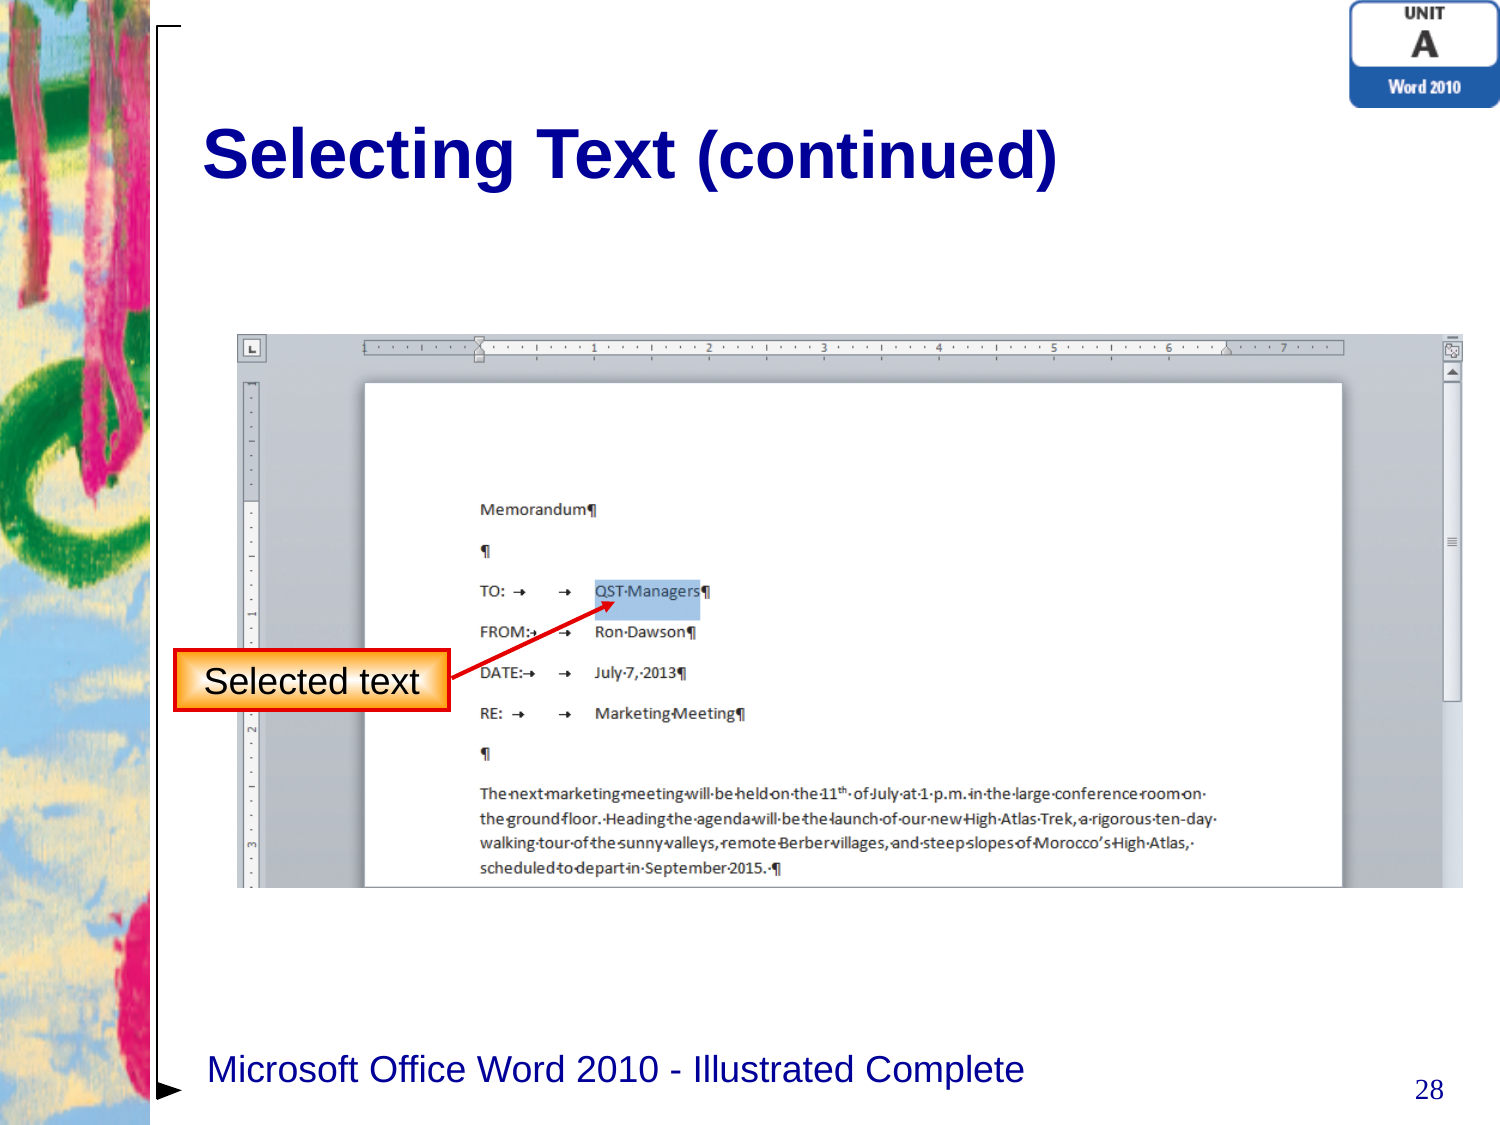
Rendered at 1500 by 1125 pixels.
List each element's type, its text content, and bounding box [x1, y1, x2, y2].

picture [237, 334, 1463, 888]
title Selecting Text (continued) [186, 87, 1327, 214]
picture [1348, 0, 1500, 108]
text_box Selected text [174, 649, 232, 710]
text_box Microsoft Office Word 2010 - Illustrated Complete [192, 1037, 1041, 1098]
slide_number 28 [1356, 1062, 1460, 1105]
picture [0, 0, 150, 1125]
